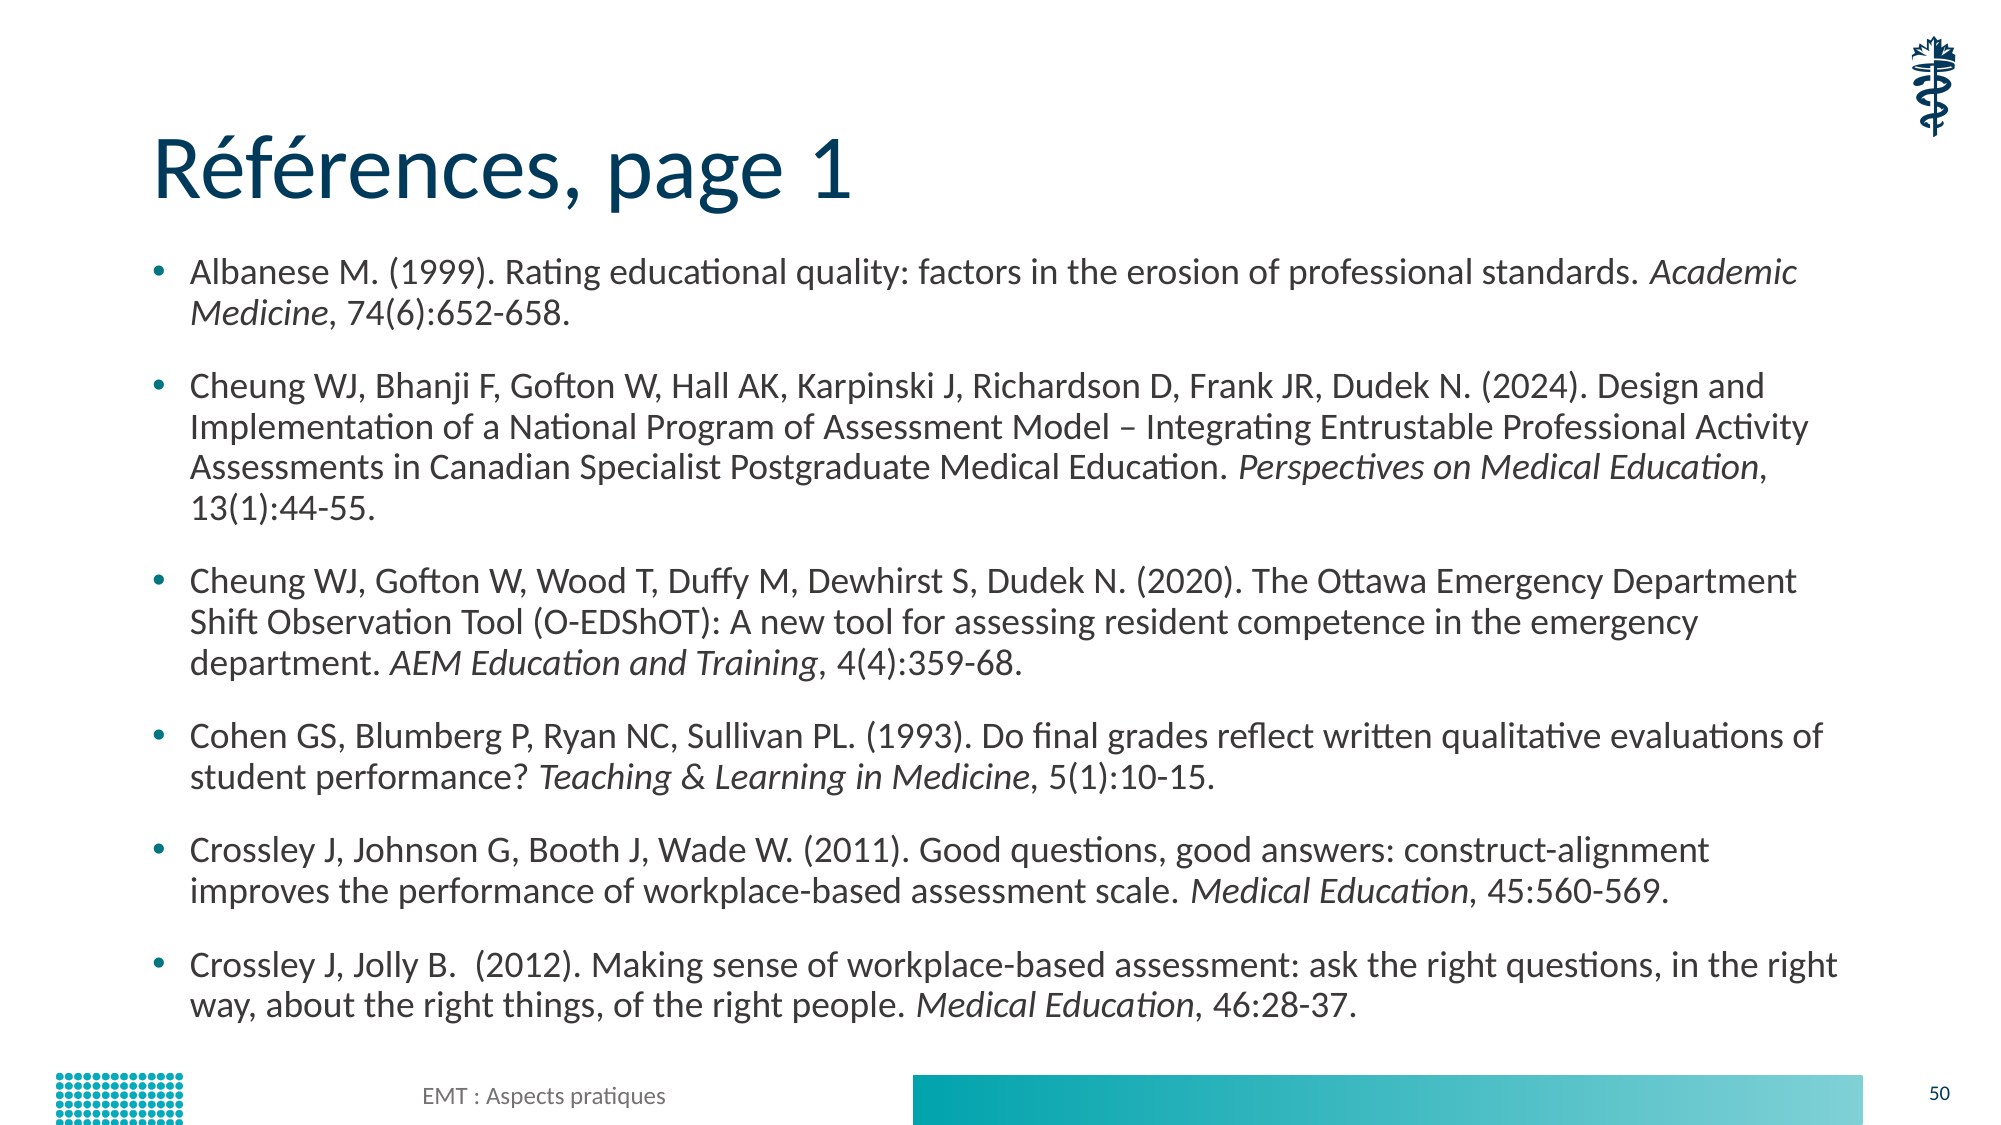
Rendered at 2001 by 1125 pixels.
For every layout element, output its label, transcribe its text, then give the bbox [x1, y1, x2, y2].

footer EMT : Aspects pratiques [211, 1071, 877, 1124]
picture [52, 1071, 186, 1125]
list Albanese M. (1999). Rating educational quality: factors in the erosion of professional standards. Academic Medicine, 74(6):652-658. Cheung WJ, Bhanji F, Gofton W, Hall AK, Karpinski J, Richardson D, Frank JR, Dudek N. (2024). Design and Implementation of a National Program of Assessment Model – Integrating Entrustable Professional Activity Assessments in Canadian Specialist Postgraduate Medical Education. Perspectives on Medical Education, 13(1):44-55. Cheung WJ, Gofton W, Wood T, Duffy M, Dewhirst S, Dudek N. (2020). The Ottawa Emergency Department Shift Observation Tool (O-EDShOT): A new tool for assessing resident competence in the emergency department. AEM Education and Training, 4(4):359-68. Cohen GS, Blumberg P, Ryan NC, Sullivan PL. (1993). Do final grades reflect written qualitative evaluations of student performance? Teaching & Learning in Medicine, 5(1):10-15. Crossley J, Johnson G, Booth J, Wade W. (2011). Good questions, good answers: construct-alignment improves the performance of workplace-based assessment scale. Medical Education, 45:560-569. Crossley J, Jolly B. (2012). Making sense of workplace-based assessment: ask the right questions, in the right way, about the right things, of the right people. Medical Education, 46:28-37. [137, 244, 1863, 1014]
picture [1899, 24, 1968, 149]
slide_number 50 [1862, 1071, 1966, 1124]
title Références, page 1 [137, 59, 1863, 244]
